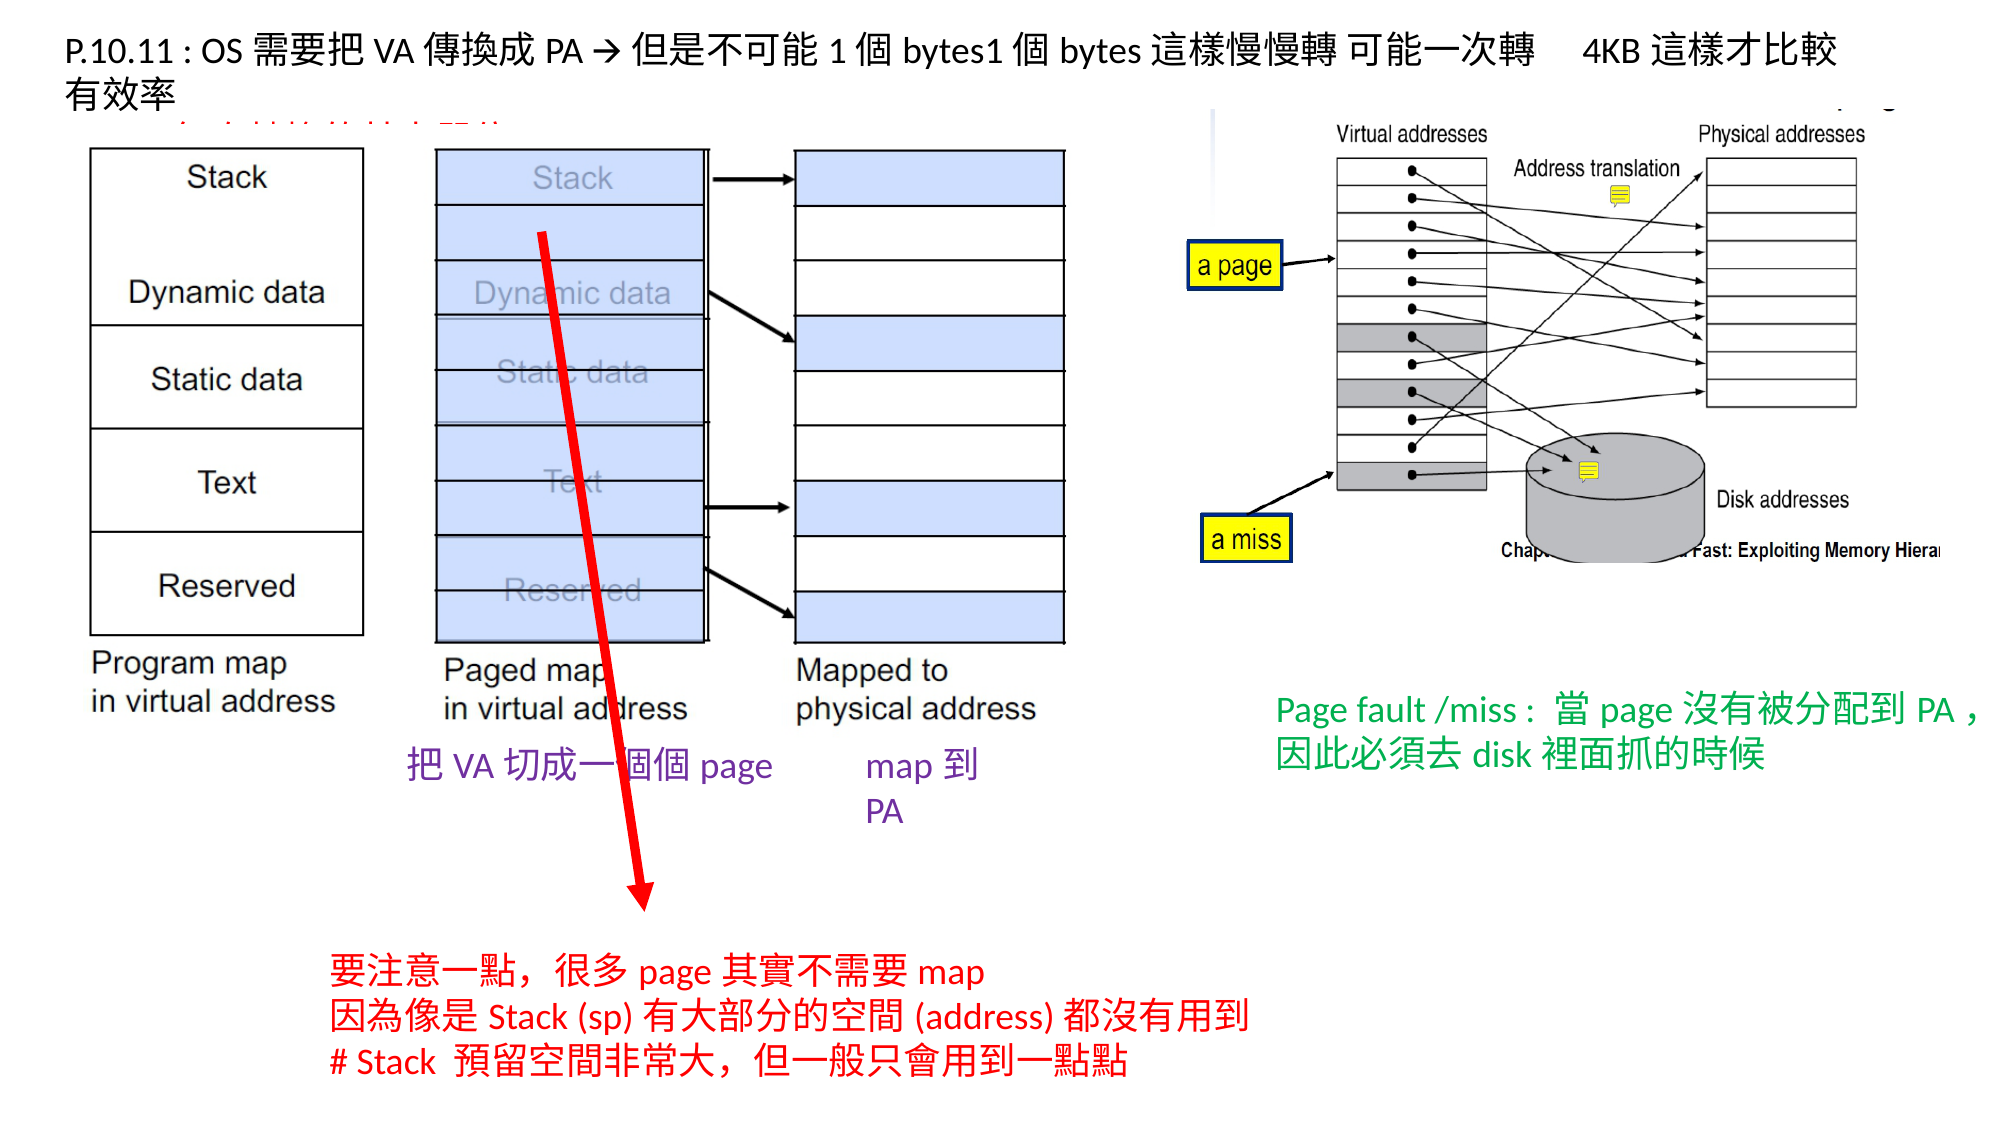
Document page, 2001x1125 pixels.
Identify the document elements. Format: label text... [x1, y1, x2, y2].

picture [49, 108, 1940, 747]
text_box 把VA切成一個個page [391, 755, 536, 794]
text_box P.10.11 : OS需要把VA傳換成PA 🡪但是不可能1個bytes1個bytes這樣慢慢轉 🡪 可能一次轉4KB這樣才比較有效率 Page : 每次轉換的基本單位(ex:4KB) [49, 18, 1878, 123]
text_box 把VA切成一個個page [649, 755, 838, 794]
text_box map到PA [850, 755, 1026, 839]
text_box Page fault /miss : 當page沒有被分配到PA， 因此必須去disk裡面抓的時候 [1260, 677, 2000, 783]
text_box 要注意一點，很多page其實不需要map 因為像是Stack (sp)有大部分的空間(address)都沒有用到 # Stack 預留空間非常大，但一般只會用到一點點 [314, 940, 1417, 1090]
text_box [541, 231, 645, 913]
